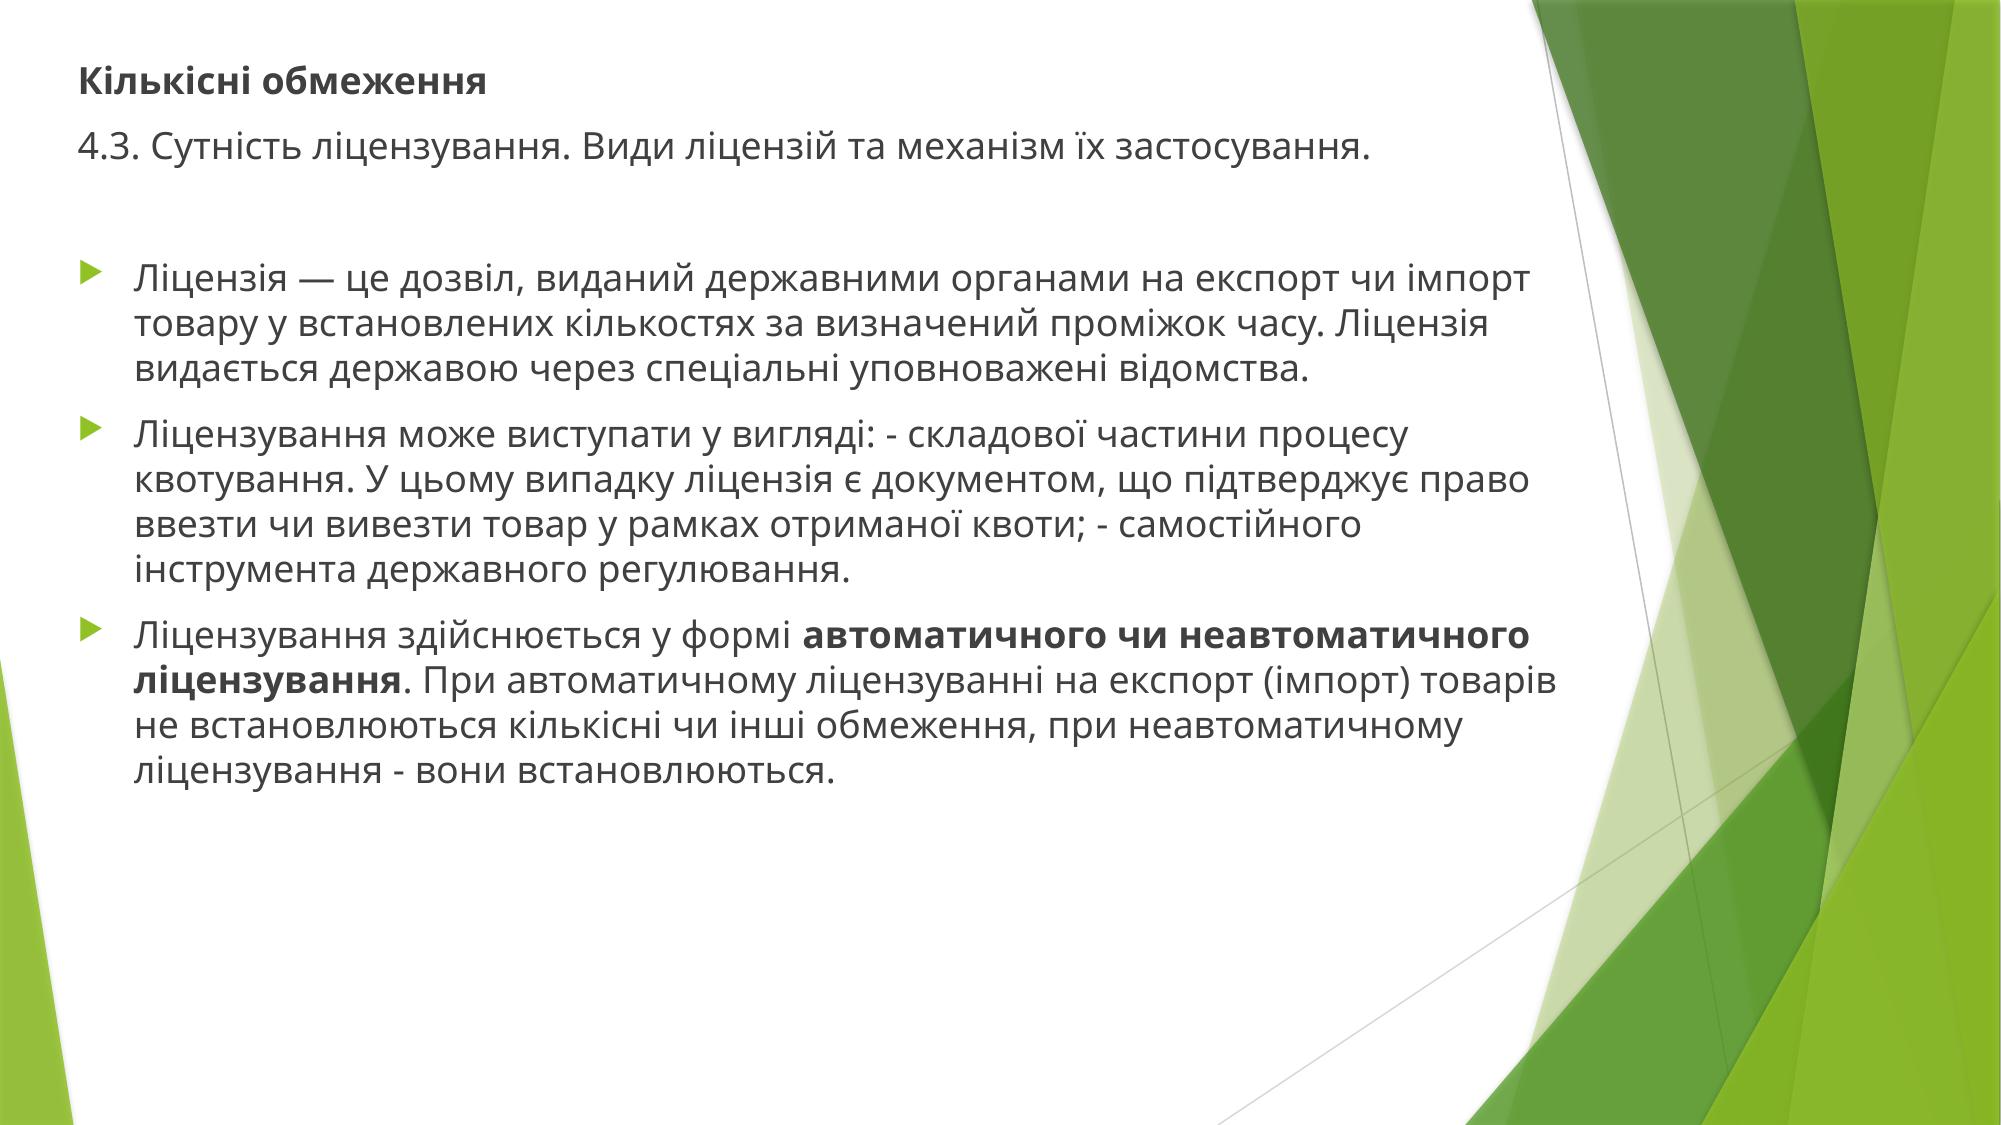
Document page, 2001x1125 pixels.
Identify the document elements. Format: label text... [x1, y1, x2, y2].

list Кількісні обмеження 4.3. Сутність ліцензування. Види ліцензій та механізм їх застосування. Ліцензія — це дозвіл, виданий державними органами на експорт чи імпорт товару у встановлених кількостях за визначений проміжок часу. Ліцензія видається державою через спеціальні уповноважені відомства. Ліцензування може виступати у вигляді: - складової частини процесу квотування. У цьому випадку ліцензія є документом, що підтверджує право ввезти чи вивезти товар у рамках отриманої квоти; - самостійного інструмента державного регулювання. Ліцензування здійснюється у формі автоматичного чи неавтоматичного ліцензування. При автоматичному ліцензуванні на експорт (імпорт) товарів не встановлюються кількісні чи інші обмеження, при неавтоматичному ліцензування - вони встановлюються. [62, 49, 1592, 1055]
